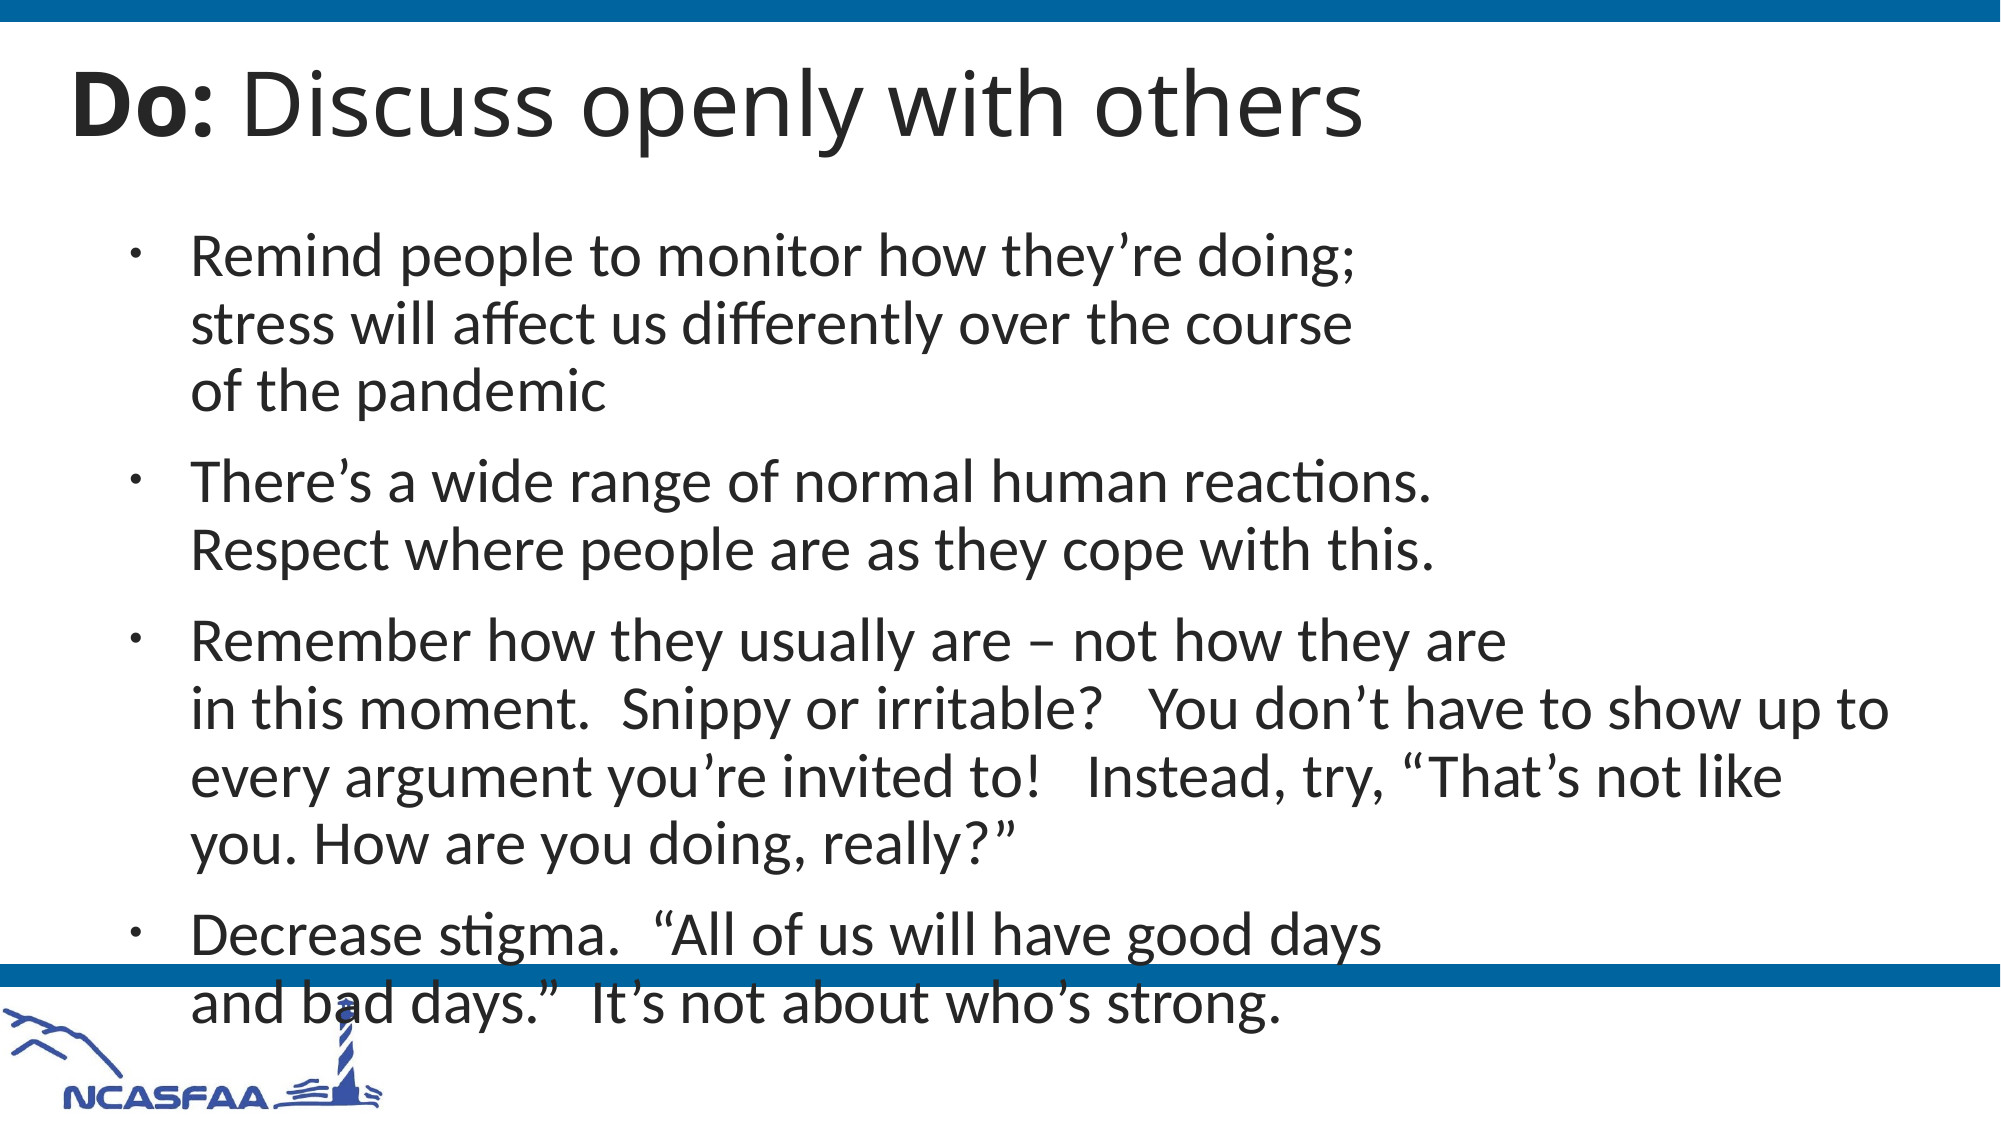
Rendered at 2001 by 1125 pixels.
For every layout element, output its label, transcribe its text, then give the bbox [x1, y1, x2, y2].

list Remind people to monitor how they’re doing; stress will affect us differently over the course of the pandemic There’s a wide range of normal human reactions. Respect where people are as they cope with this. Remember how they usually are – not how they are in this moment. Snippy or irritable? You don’t have to show up to every argument you’re invited to! Instead, try, “That’s not like you. How are you doing, really?” Decrease stigma. “All of us will have good days and bad days.” It’s not about who’s strong. [53, 214, 1909, 1125]
title Do: Discuss openly with others [53, 51, 1779, 164]
picture [0, 996, 53, 1115]
